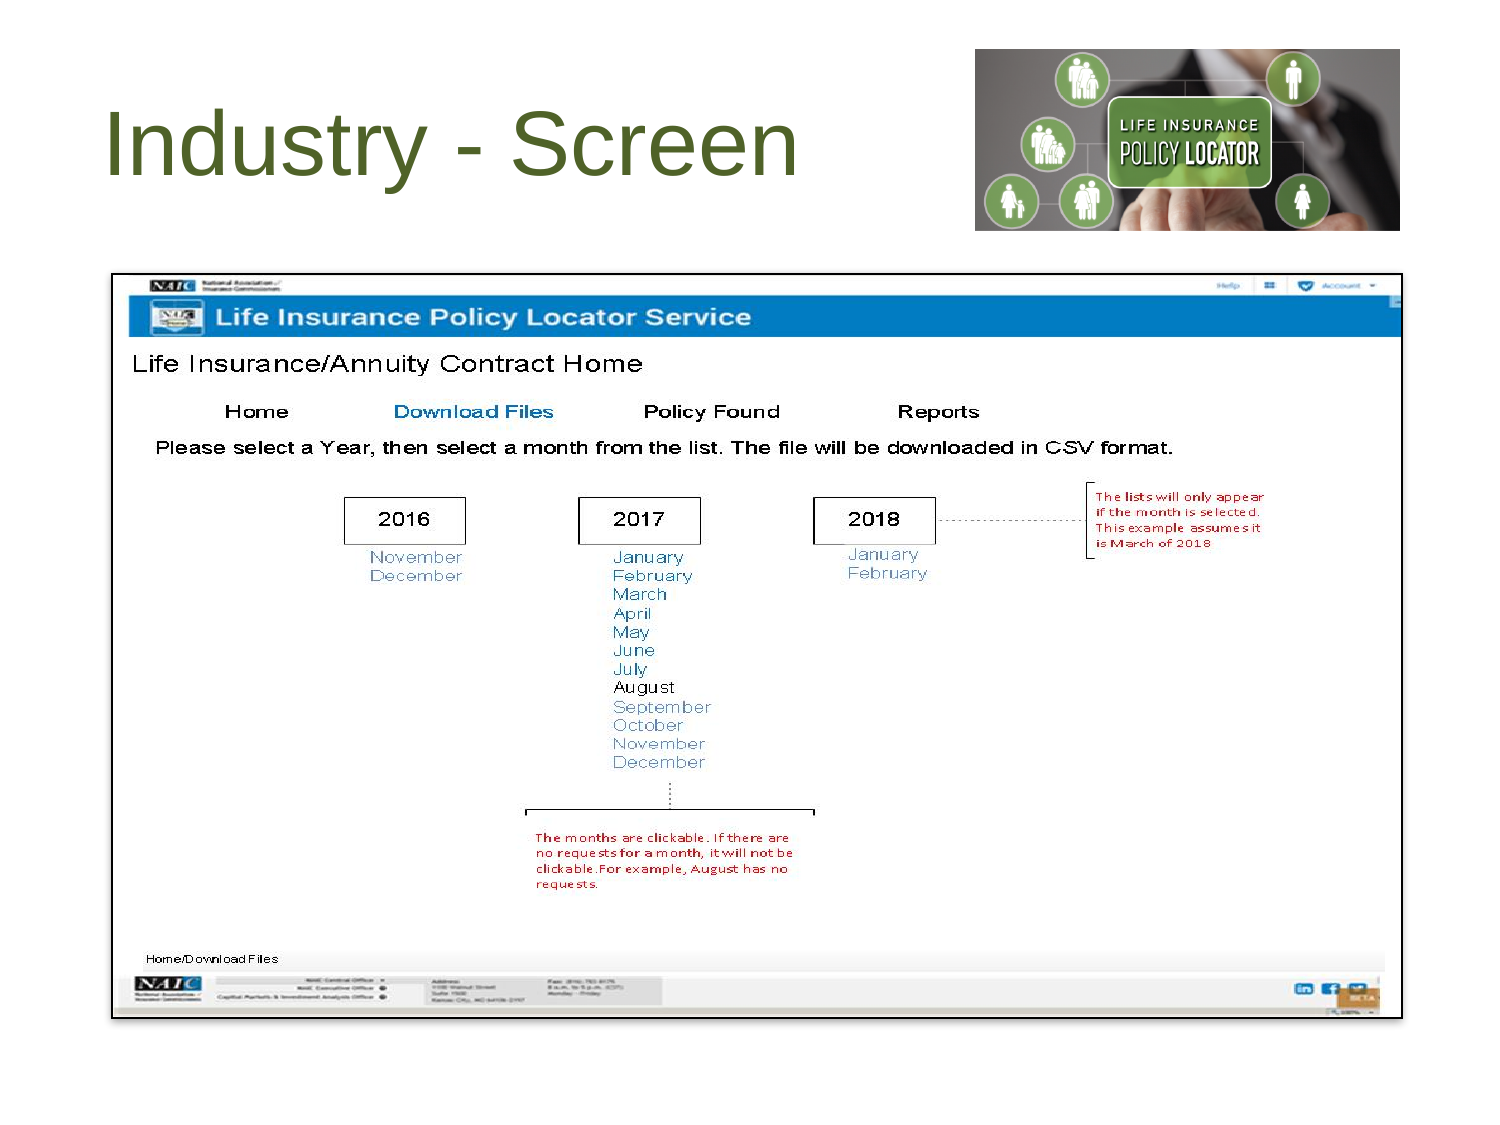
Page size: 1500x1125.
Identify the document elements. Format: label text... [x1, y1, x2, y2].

picture [974, 49, 1401, 231]
title Industry - Screen [87, 45, 975, 233]
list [112, 274, 1401, 1018]
